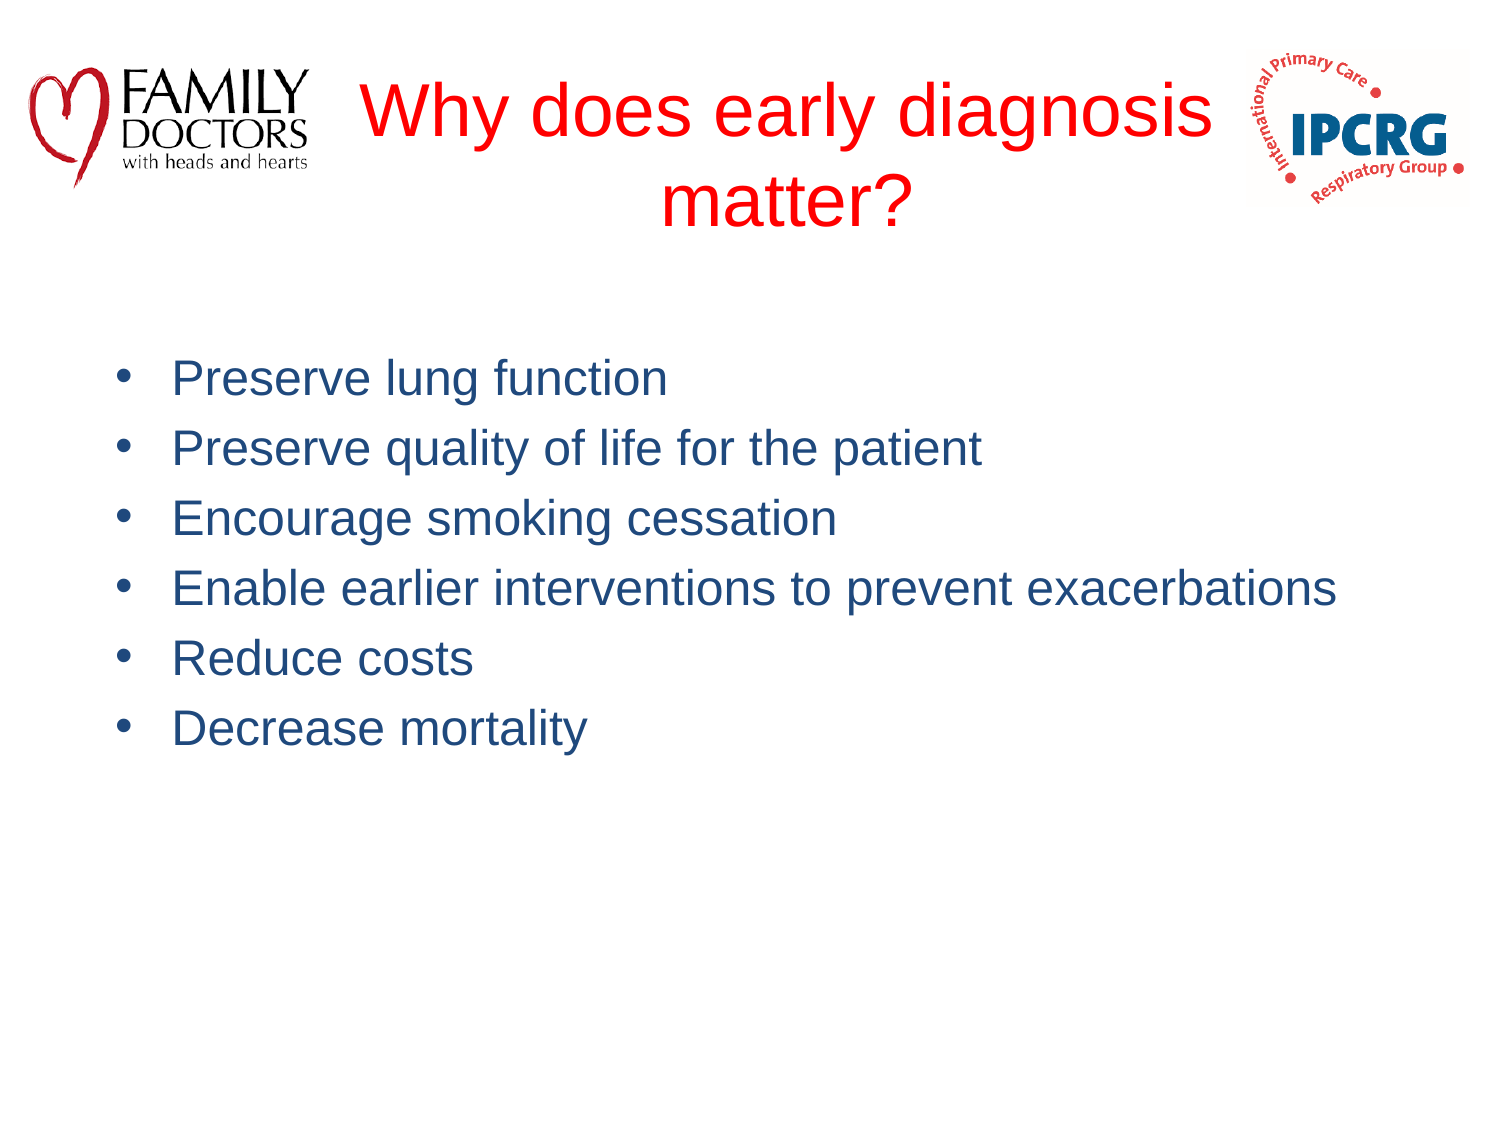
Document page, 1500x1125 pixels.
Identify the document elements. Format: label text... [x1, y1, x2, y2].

picture [25, 66, 312, 190]
list Preserve lung function Preserve quality of life for the patient Encourage smoking cessation Enable earlier interventions to prevent exacerbations Reduce costs Decrease mortality [100, 208, 1413, 1047]
picture [1246, 49, 1470, 207]
title Why does early diagnosis matter? [281, 88, 1294, 208]
